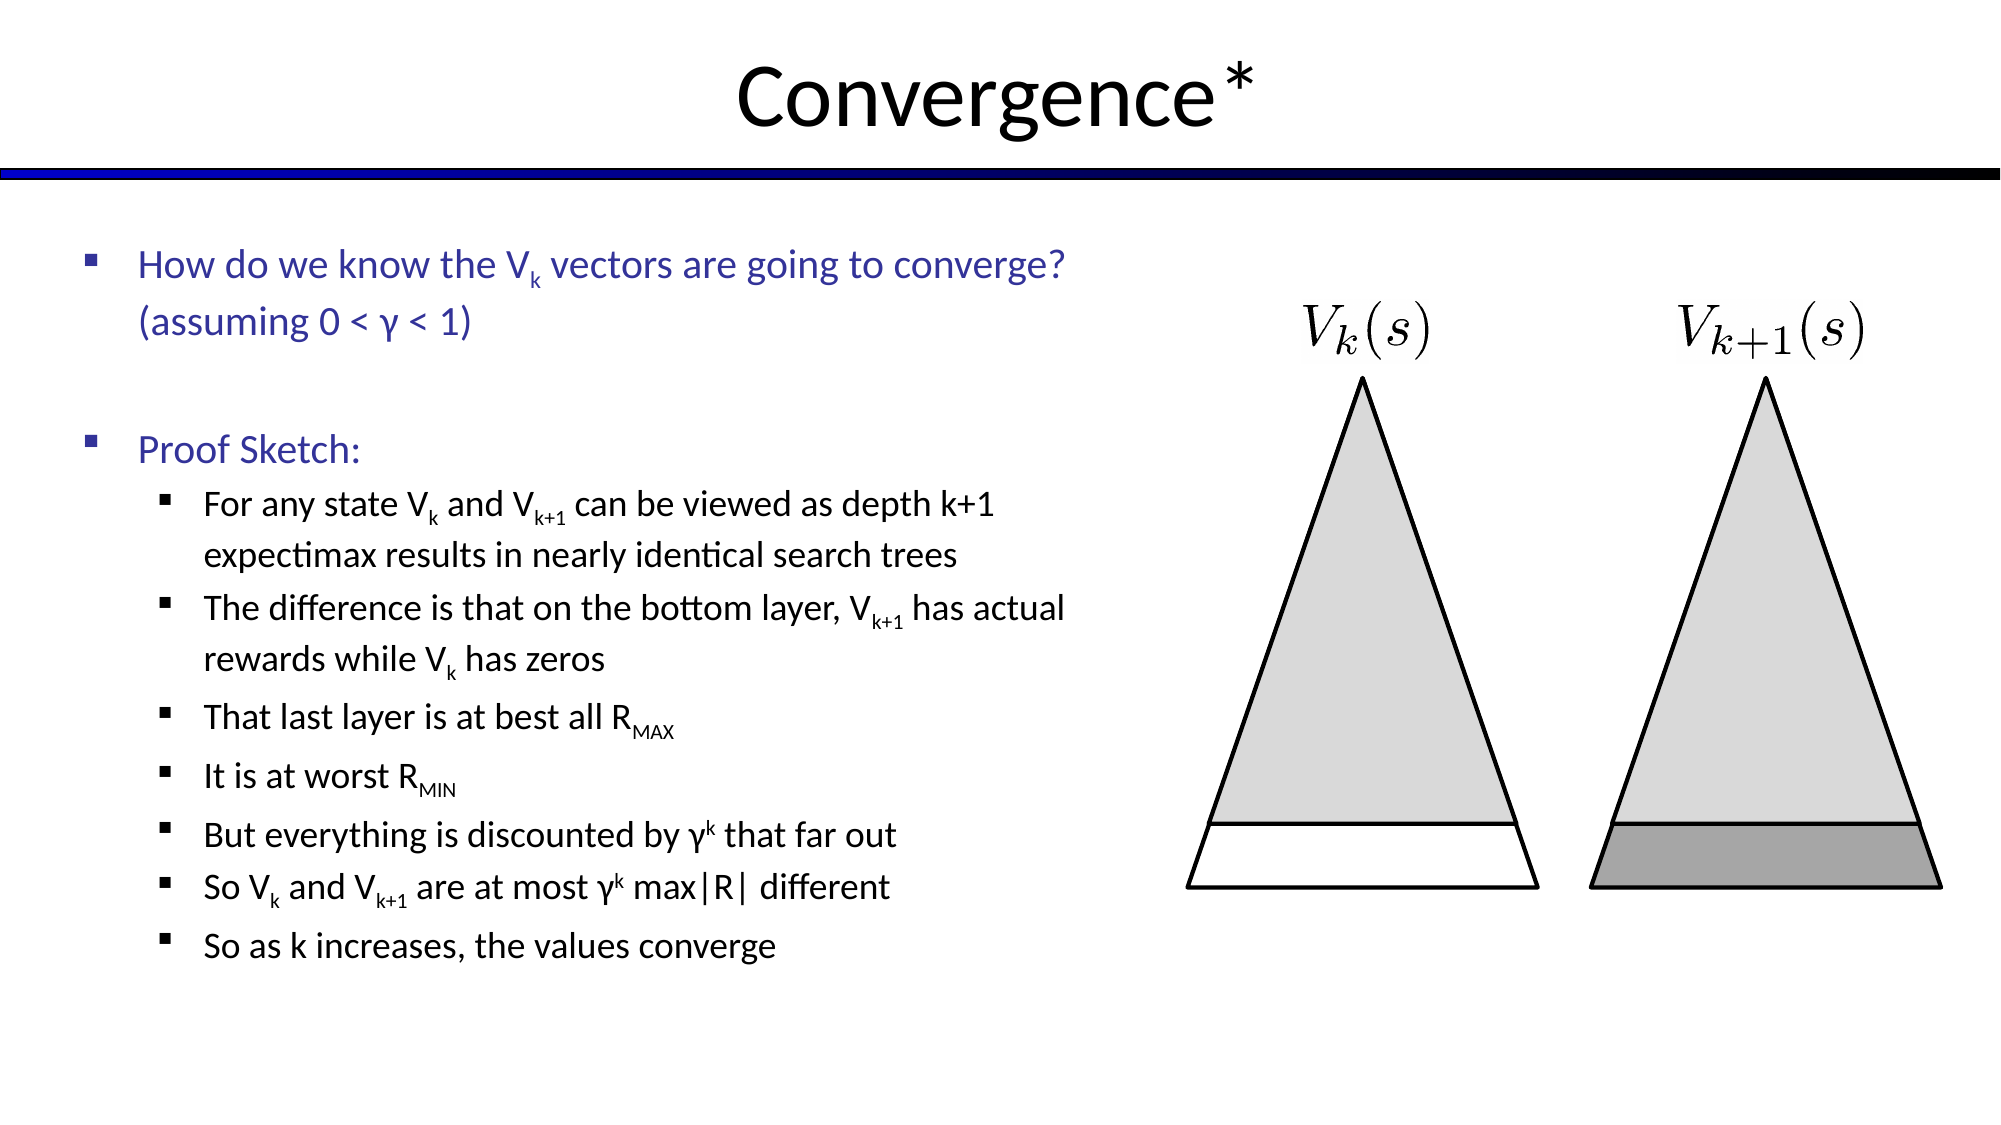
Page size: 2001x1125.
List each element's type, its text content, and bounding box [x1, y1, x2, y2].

list How do we know the Vk vectors are going to converge? (assuming 0 < γ < 1) Proof Sketch: For any state Vk and Vk+1 can be viewed as depth k+1 expectimax results in nearly identical search trees The difference is that on the bottom layer, Vk+1 has actual rewards while Vk has zeros That last layer is at best all RMAX It is at worst RMIN But everything is discounted by γk that far out So Vk and Vk+1 are at most γk max|R| different So as k increases, the values converge [66, 228, 1113, 1006]
text_box [1588, 825, 1944, 890]
picture [1300, 299, 1430, 365]
picture [1676, 299, 1863, 365]
title Convergence* [0, 0, 2000, 184]
text_box [1185, 825, 1540, 890]
text_box [1206, 375, 1519, 826]
text_box [1609, 375, 1922, 826]
